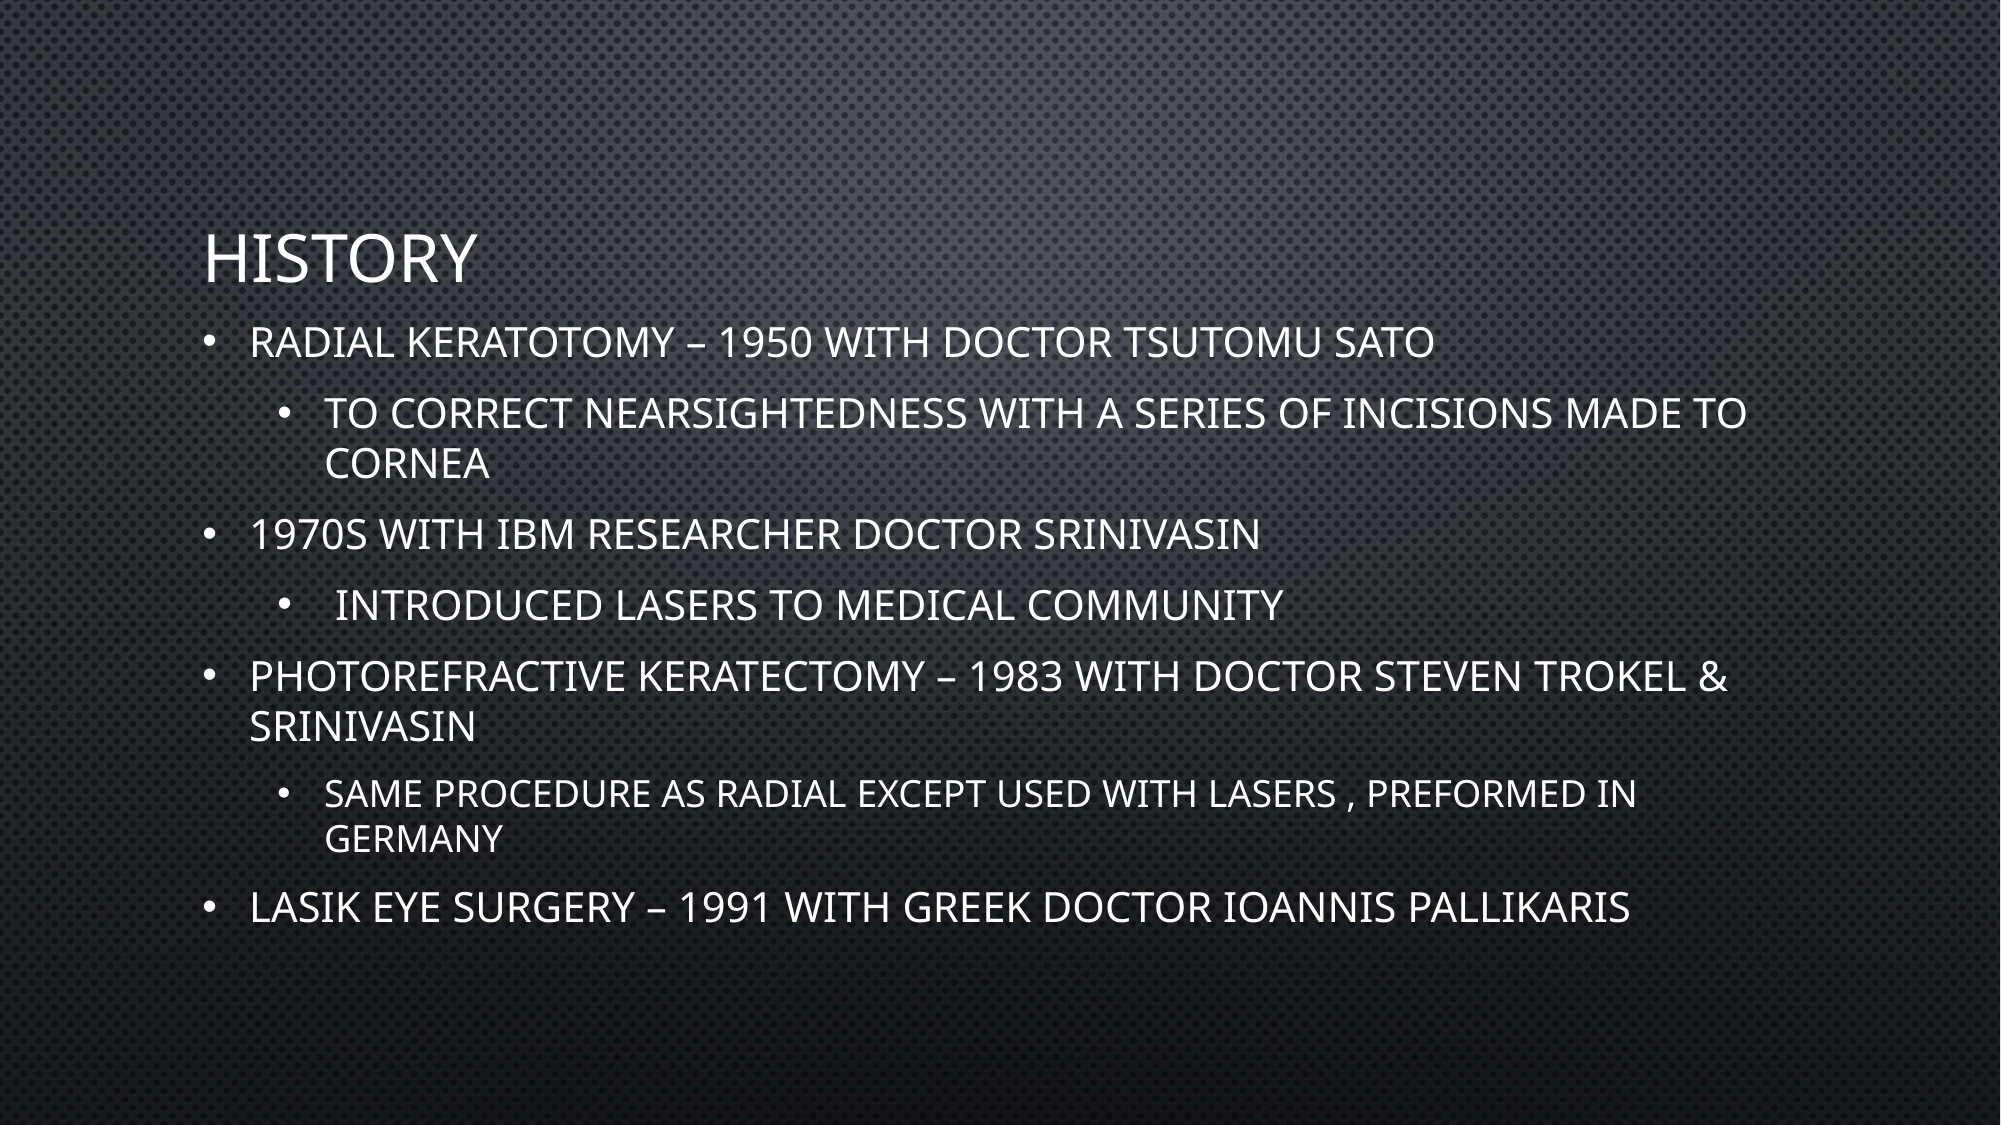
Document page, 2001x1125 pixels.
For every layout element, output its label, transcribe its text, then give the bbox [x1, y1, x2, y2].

title History [187, 99, 1813, 296]
list Radial Keratotomy – 1950 with doctor Tsutomu Sato To correct nearsightedness with a series of incisions made to cornea 1970s with IBM researcher Doctor Srinivasin Introduced Lasers to medical community Photorefractive Keratectomy – 1983 with Doctor Steven Trokel & Srinivasin Same procedure as radial except used with lasers , Preformed in Germany LASIK Eye Surgery – 1991 with Greek doctor Ioannis Pallikaris [187, 296, 1813, 950]
